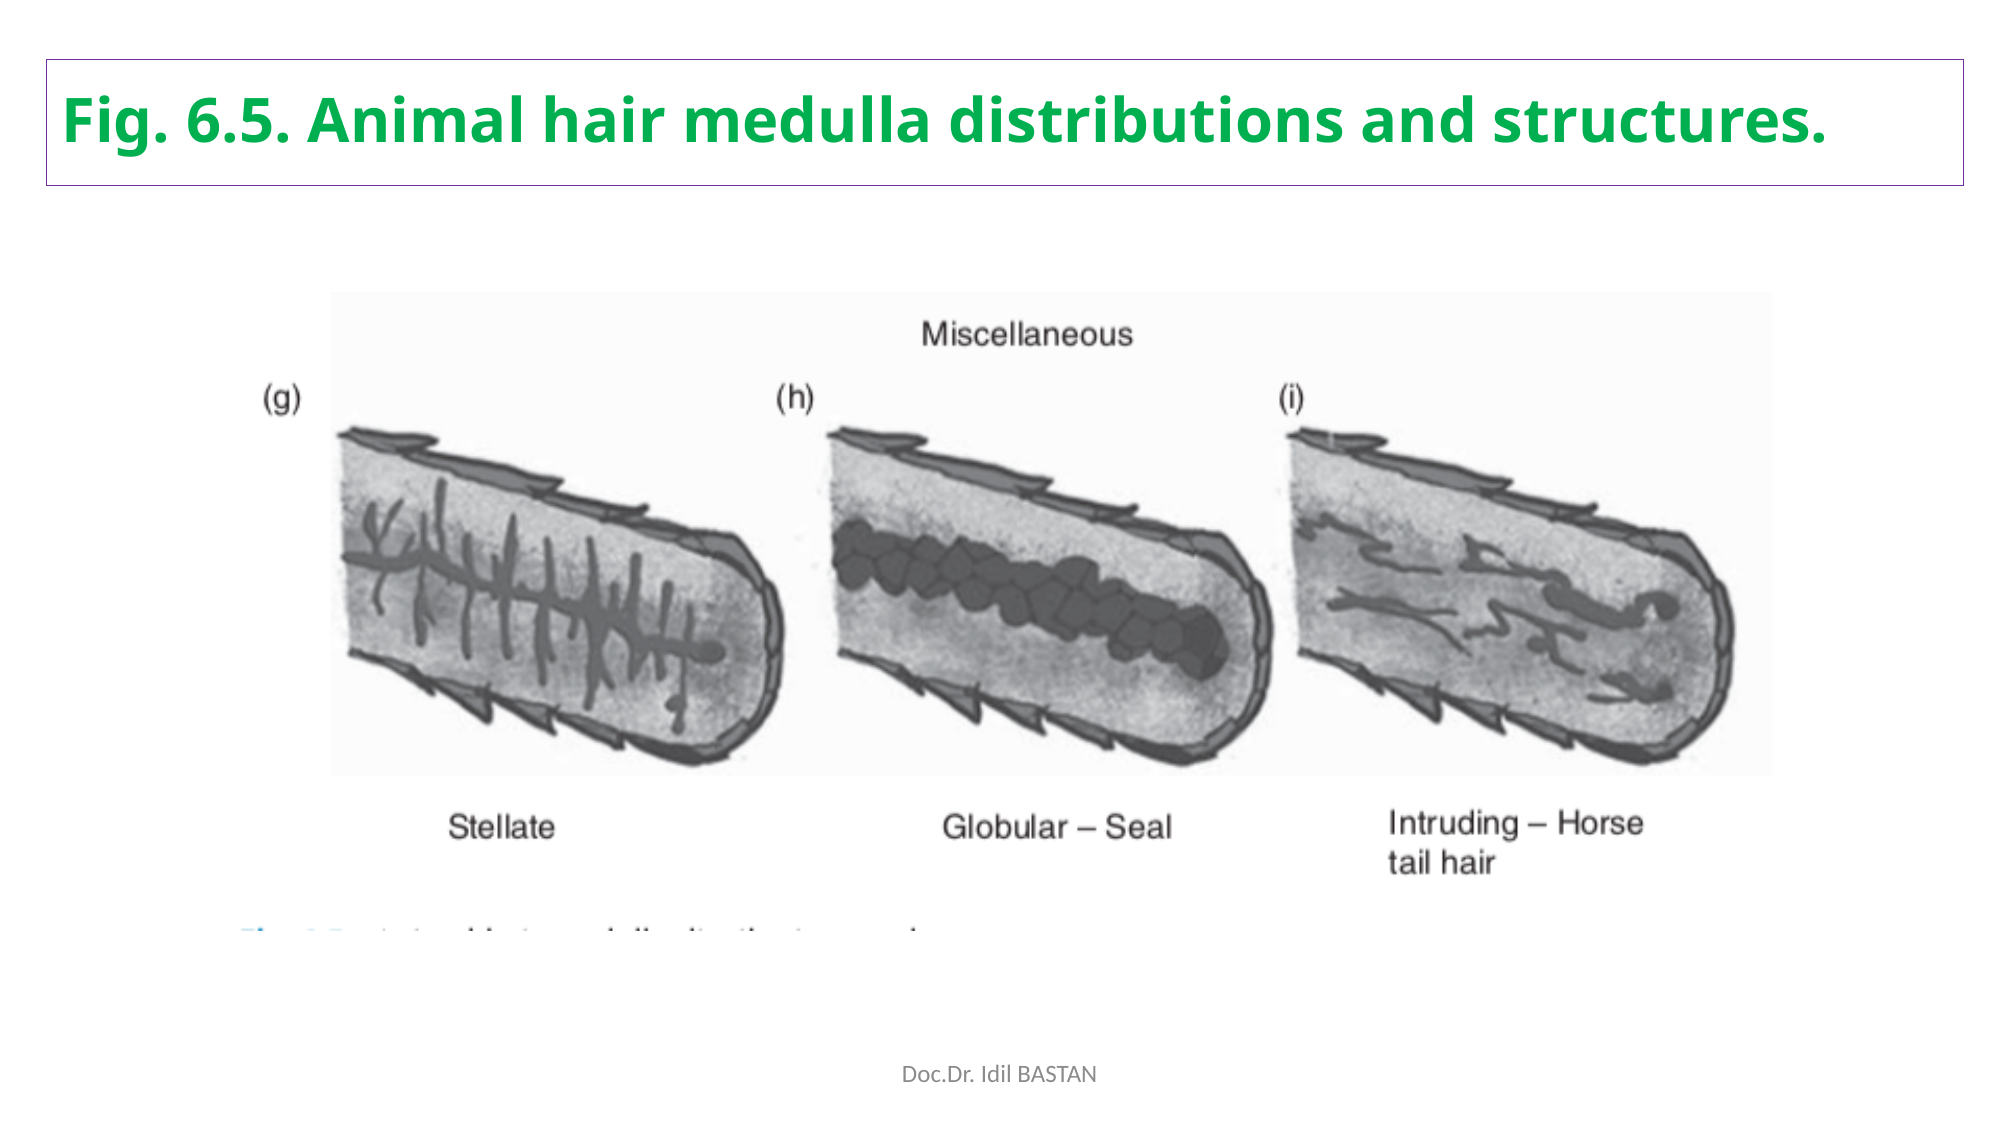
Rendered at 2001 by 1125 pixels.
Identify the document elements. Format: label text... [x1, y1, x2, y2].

footer Doc.Dr. Idil BASTAN [662, 1042, 1338, 1103]
title Fig. 6.5. Animal hair medulla distributions and structures. [46, 59, 1964, 186]
picture [225, 292, 1785, 931]
